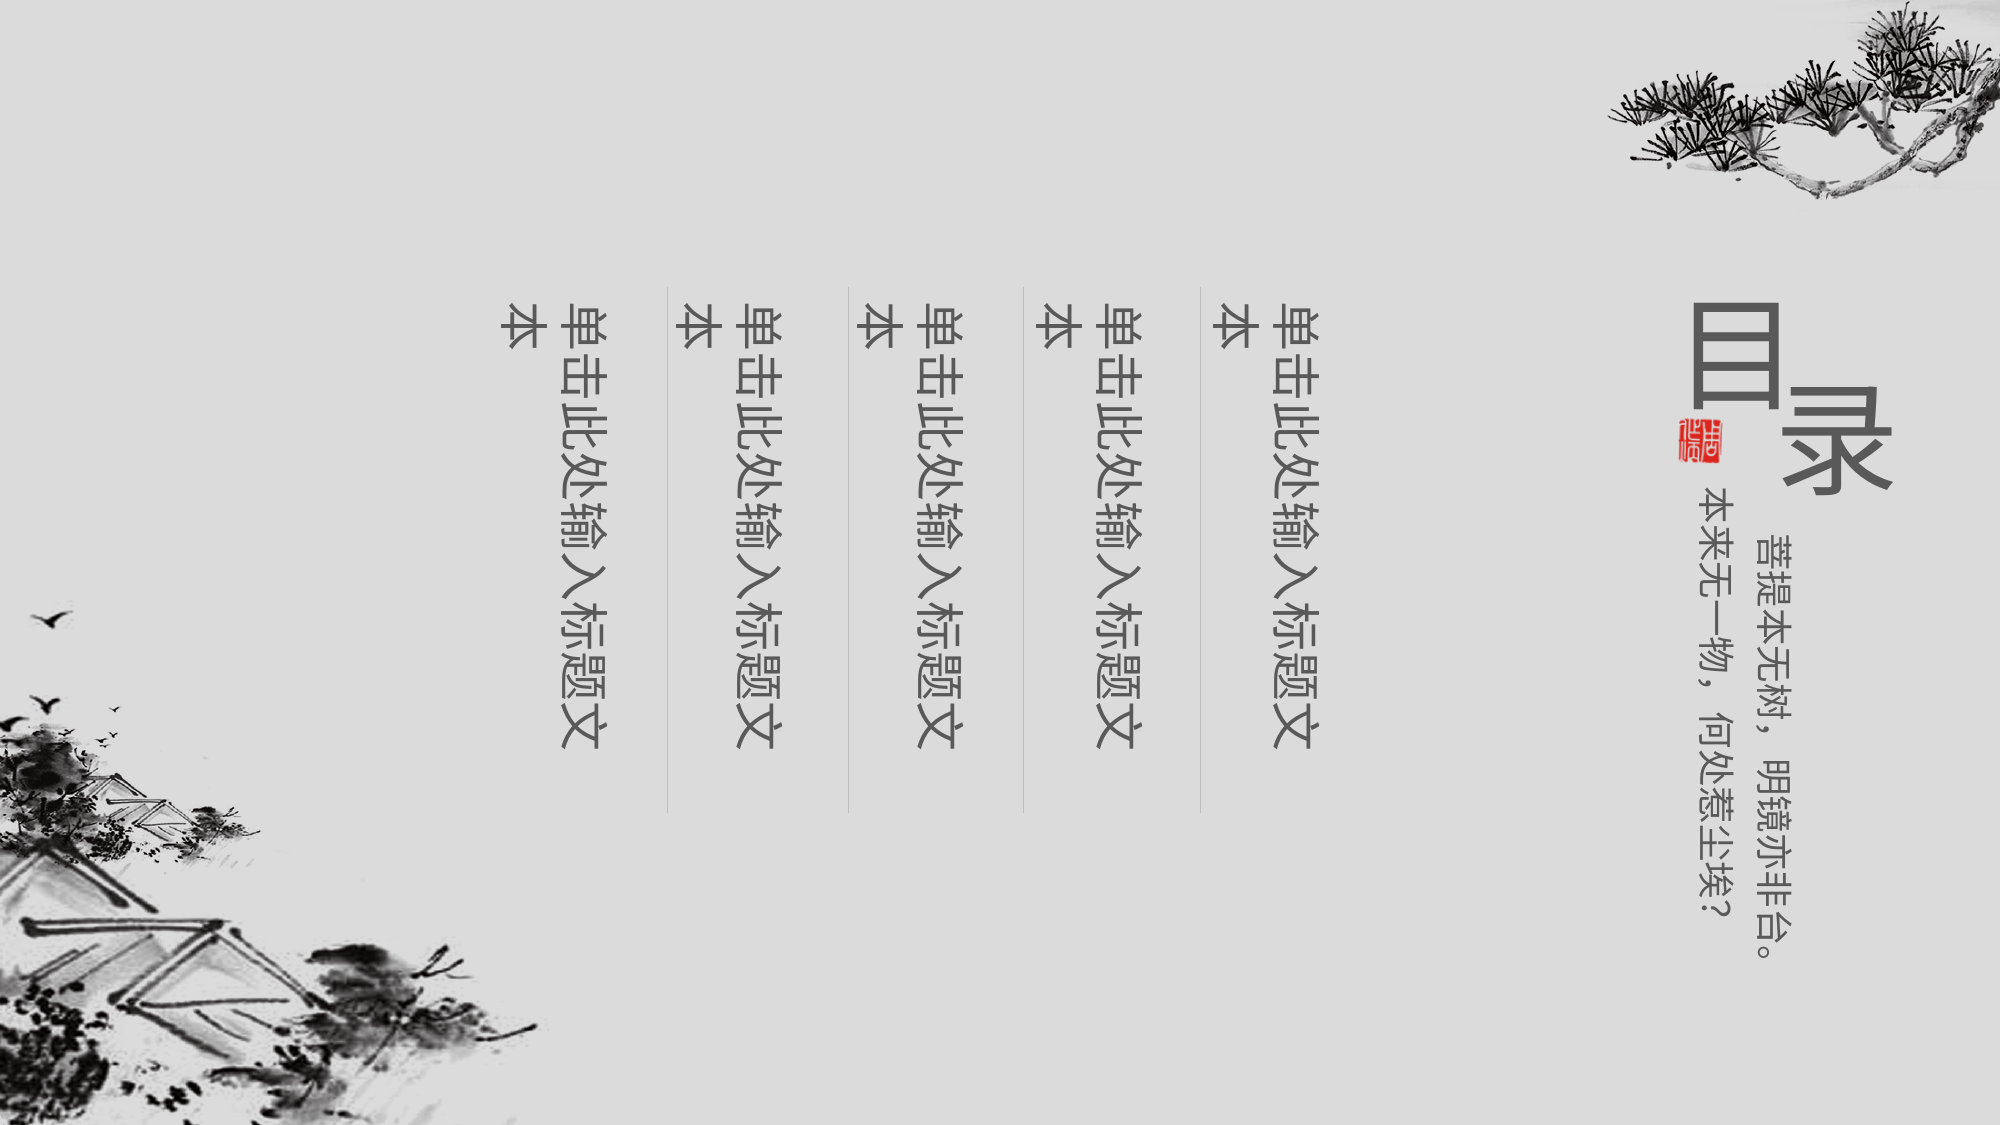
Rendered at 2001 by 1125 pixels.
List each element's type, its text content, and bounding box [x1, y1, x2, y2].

picture [0, 600, 549, 1125]
text_box 单击此处输入标题文本 [532, 287, 623, 814]
text_box 单击此处输入标题文本 [1067, 287, 1158, 814]
text_box 录 [1759, 353, 1860, 518]
text_box 单击此处输入标题文本 [708, 287, 799, 814]
text_box 目 [1659, 268, 1760, 434]
text_box 菩提本无树，明镜亦非台。 [1730, 518, 1806, 1049]
text_box 单击此处输入标题文本 [888, 286, 979, 813]
picture [1607, 0, 2000, 211]
text_box 单击此处输入标题文本 [1244, 287, 1335, 814]
picture [1674, 410, 1723, 470]
text_box 本来无一物，何处惹尘埃？ [1672, 471, 1747, 1005]
